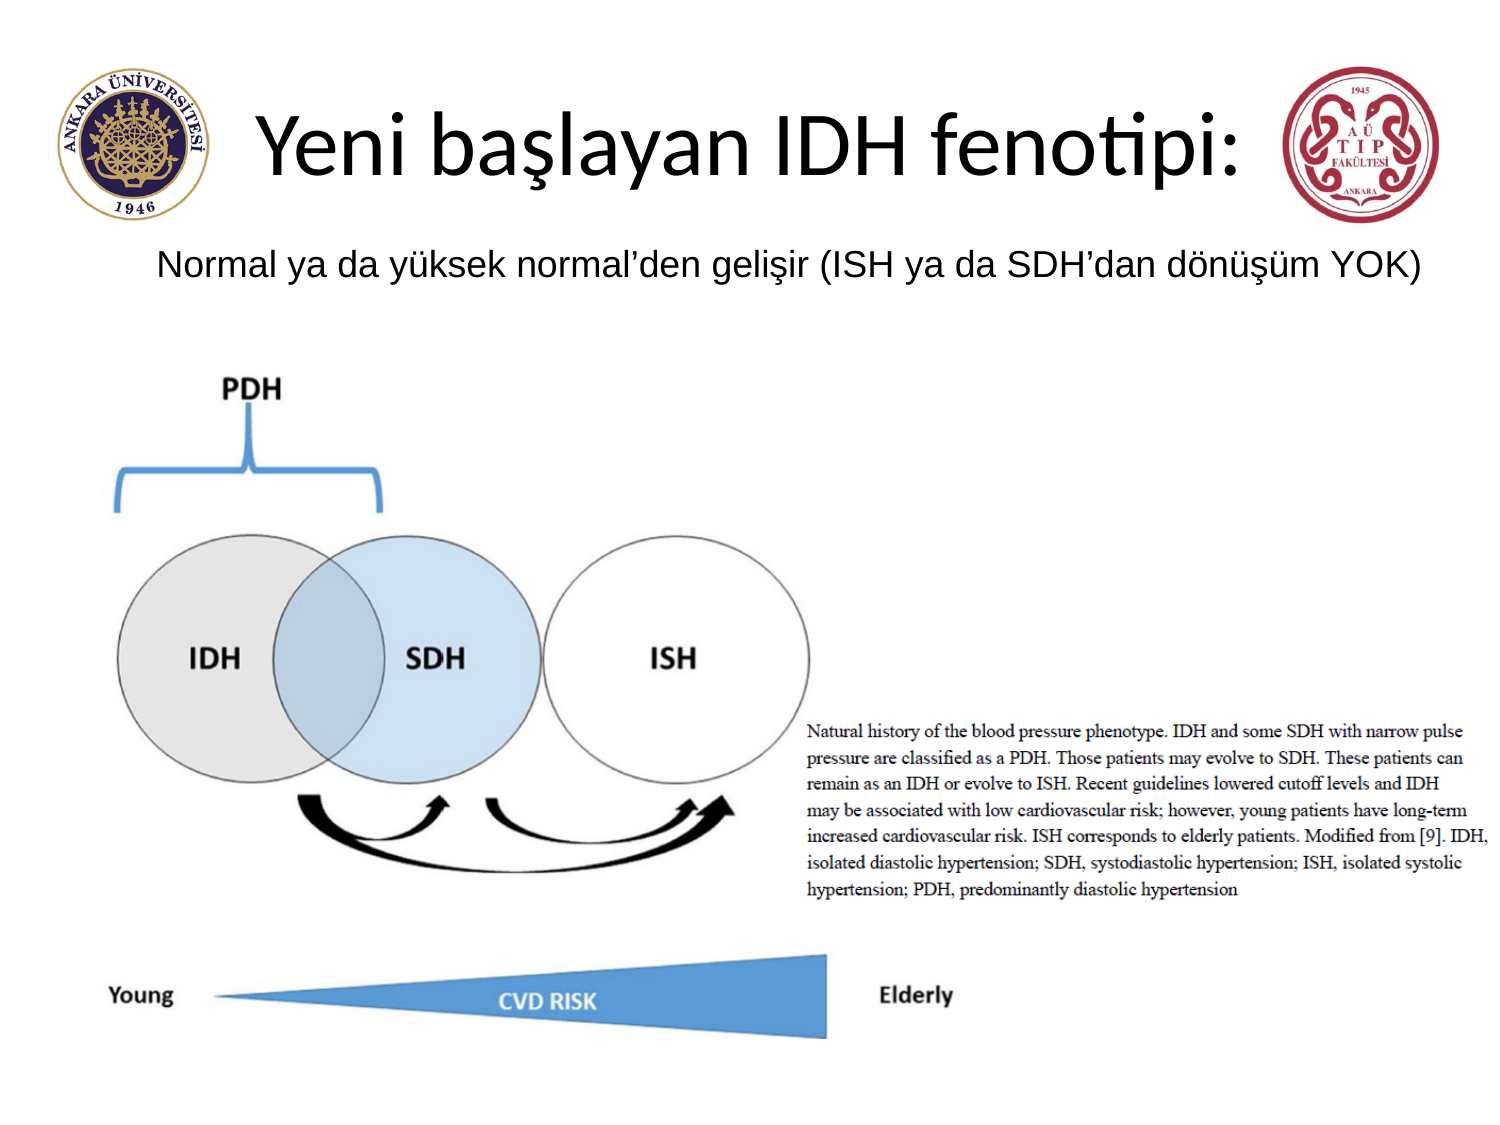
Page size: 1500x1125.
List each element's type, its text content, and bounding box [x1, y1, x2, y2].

picture [49, 64, 222, 225]
text_box Normal ya da yüksek normal’den gelişir (ISH ya da SDH’dan dönüşüm YOK) [141, 232, 1438, 293]
picture [31, 367, 1500, 1039]
title Yeni başlayan IDH fenotipi: [74, 44, 1426, 232]
picture [1280, 64, 1441, 225]
